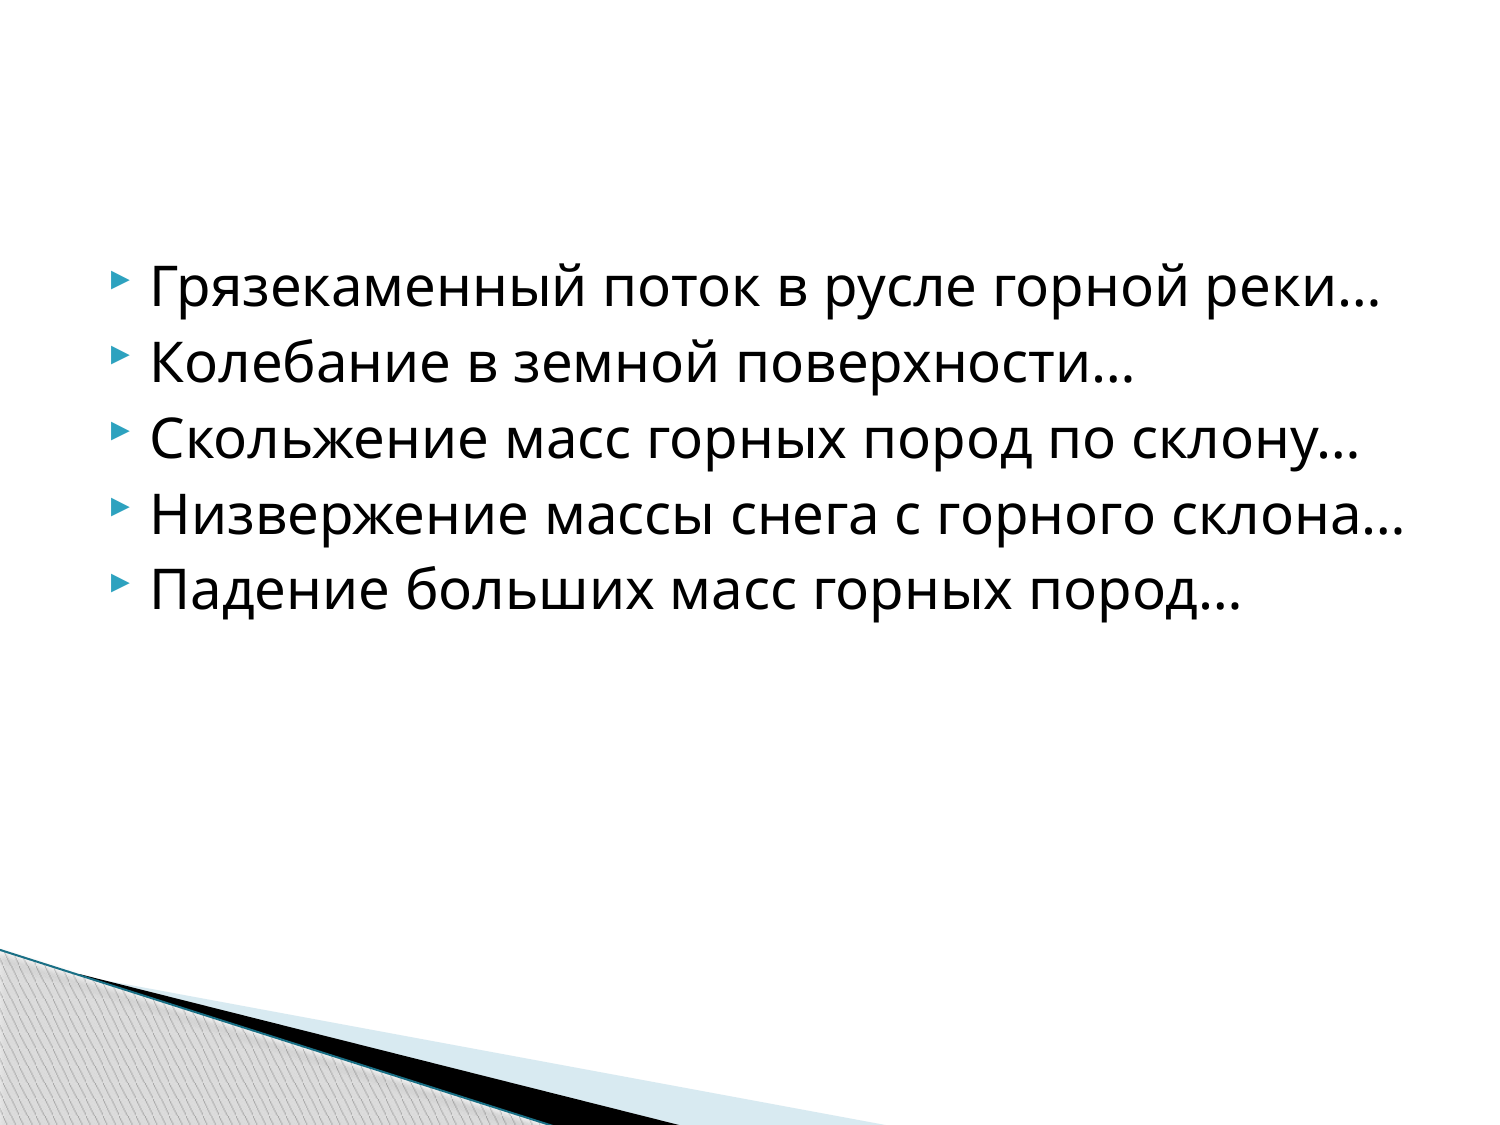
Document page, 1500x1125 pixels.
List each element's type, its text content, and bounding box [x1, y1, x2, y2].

list Грязекаменный поток в русле горной реки… Колебание в земной поверхности… Скольжение масс горных пород по склону… Низвержение массы снега с горного склона… Падение больших масс горных пород… [74, 242, 1426, 986]
